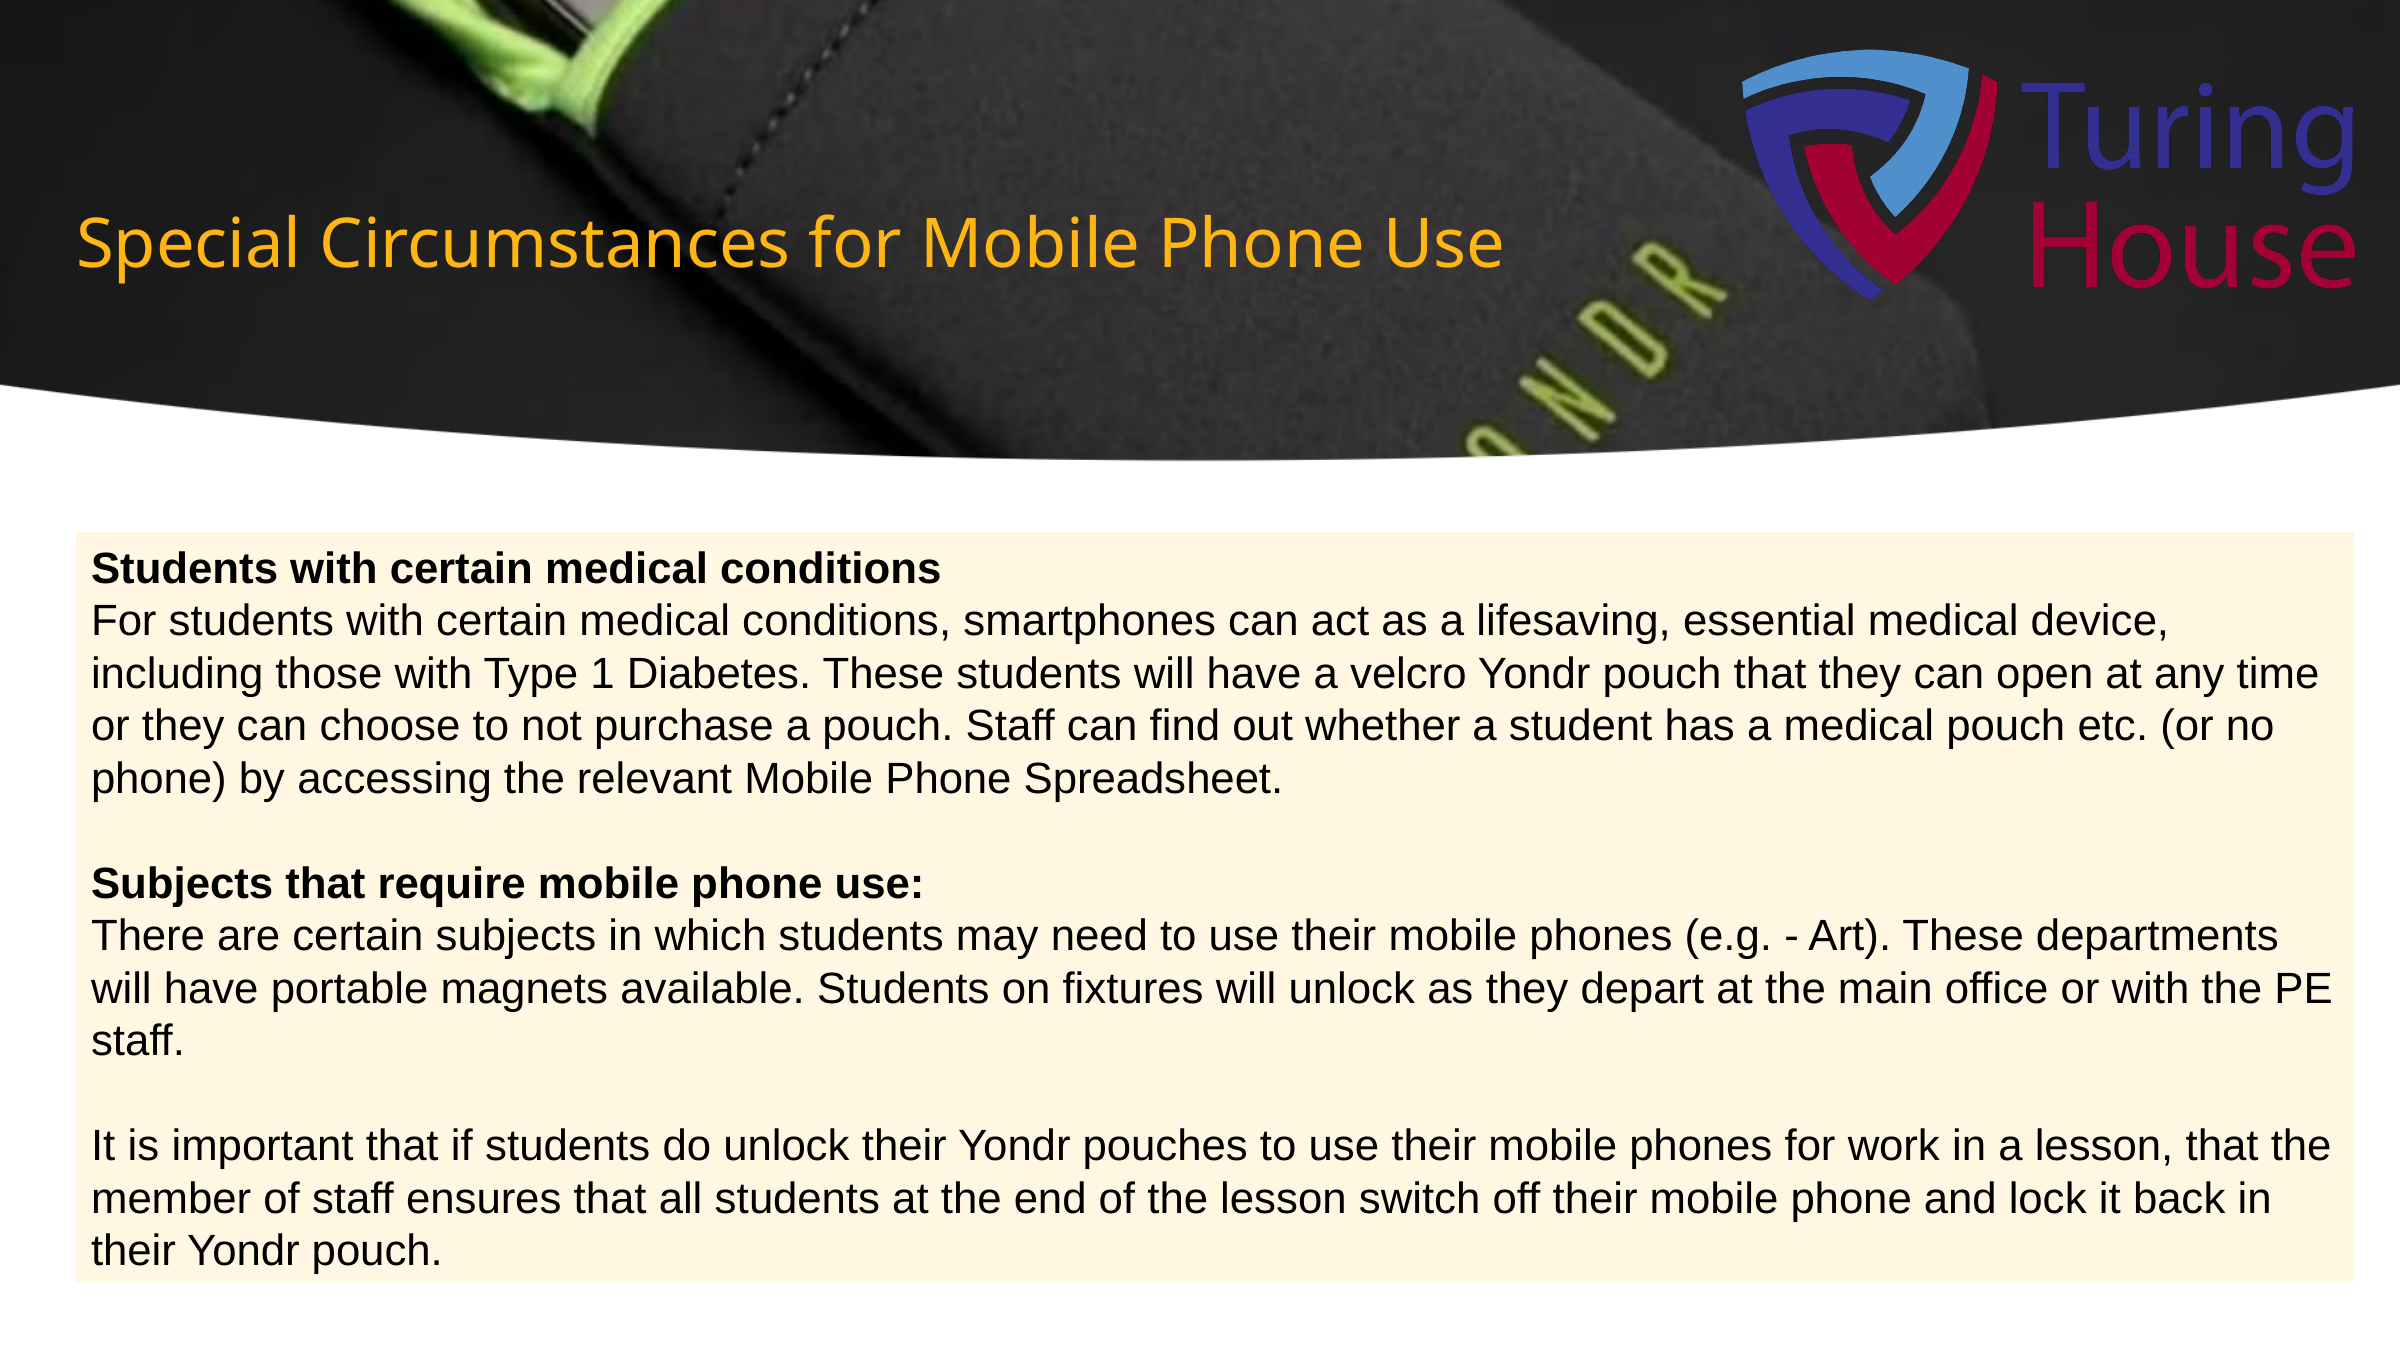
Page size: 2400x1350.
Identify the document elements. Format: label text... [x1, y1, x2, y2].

picture [0, 0, 2400, 470]
text_box [45, 608, 2196, 1288]
text_box Students with certain medical conditions For students with certain medical conditions, smartphones can act as a lifesaving, essential medical device, including those with Type 1 Diabetes. These students will have a velcro Yondr pouch that they can open at any time or they can choose to not purchase a pouch. Staff can find out whether a student has a medical pouch etc. (or no phone) by accessing the relevant Mobile Phone Spreadsheet. Subjects that require mobile phone use: There are certain subjects in which students may need to use their mobile phones (e.g. - Art). These departments will have portable magnets available. Students on fixtures will unlock as they depart at the main office or with the PE staff. It is important that if students do unlock their Yondr pouches to use their mobile phones for work in a lesson, that the member of staff ensures that all students at the end of the lesson switch off their mobile phone and lock it back in their Yondr pouch. [76, 531, 2355, 1282]
